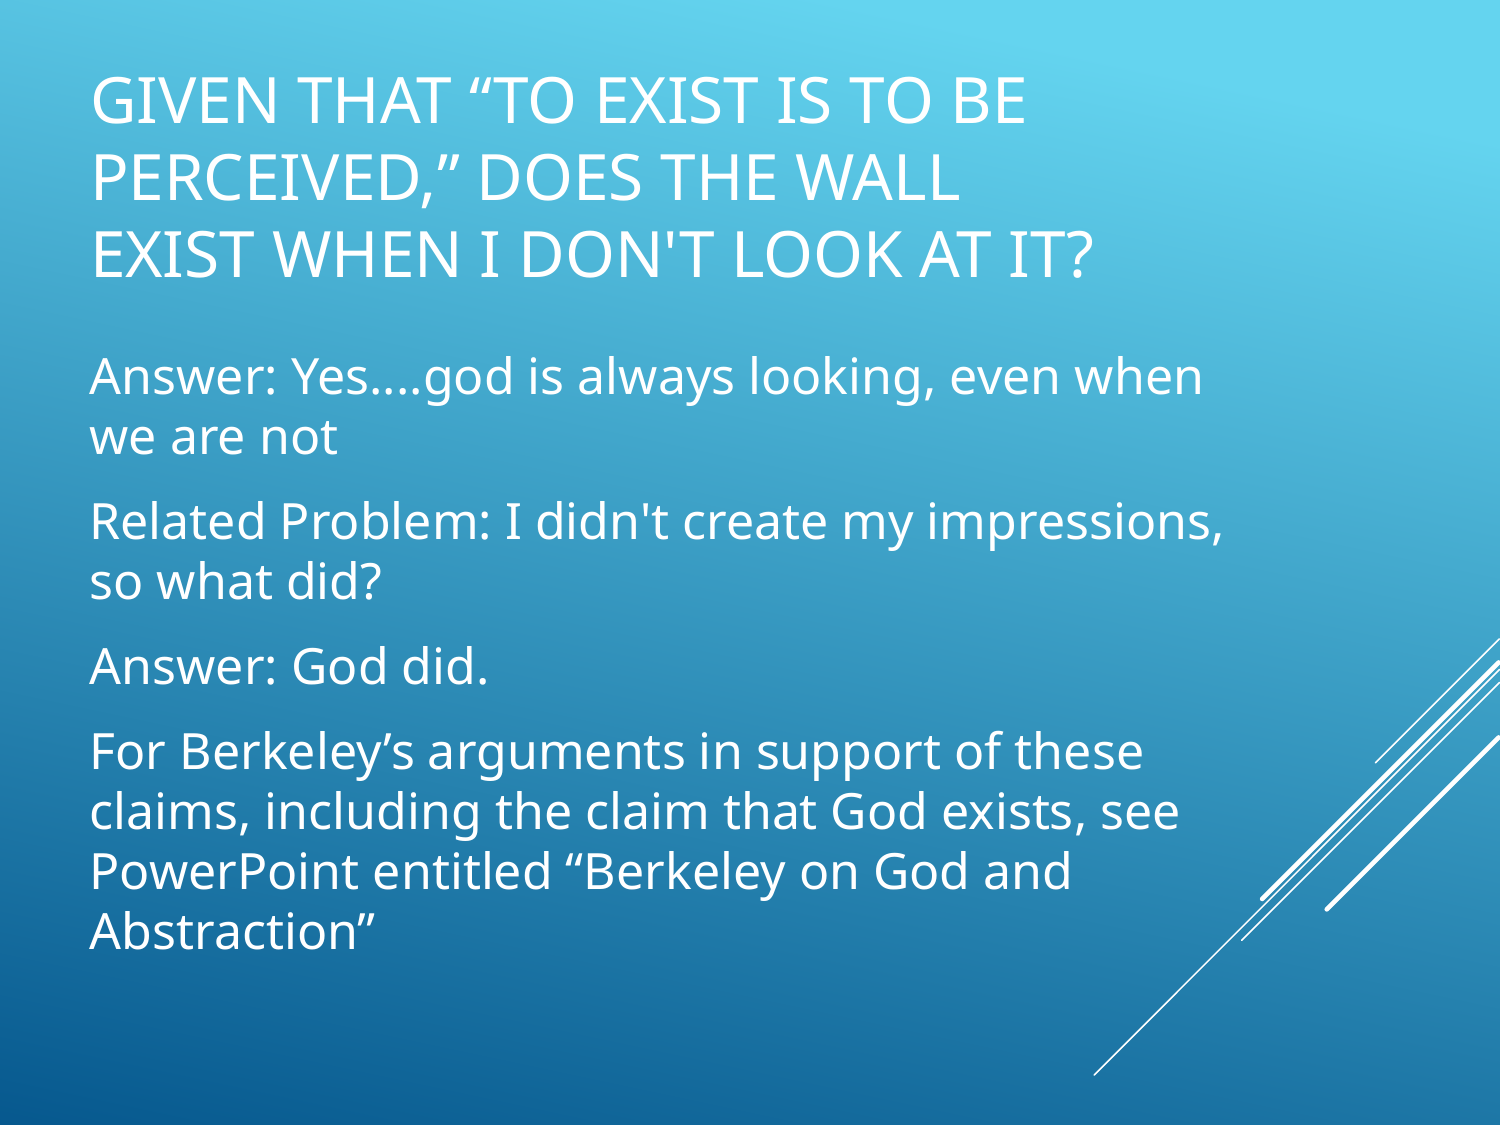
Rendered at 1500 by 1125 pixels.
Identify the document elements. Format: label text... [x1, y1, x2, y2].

text_box Answer: Yes....god is always looking, even when we are not Related Problem: I didn't create my impressions, so what did? Answer: God did. For Berkeley’s arguments in support of these claims, including the claim that God exists, see PowerPoint entitled “Berkeley on God and Abstraction” [75, 337, 1300, 1027]
title Given that “to exist is to be perceived,” Does the Wall Exist when I don't look at it? [75, 50, 1151, 300]
